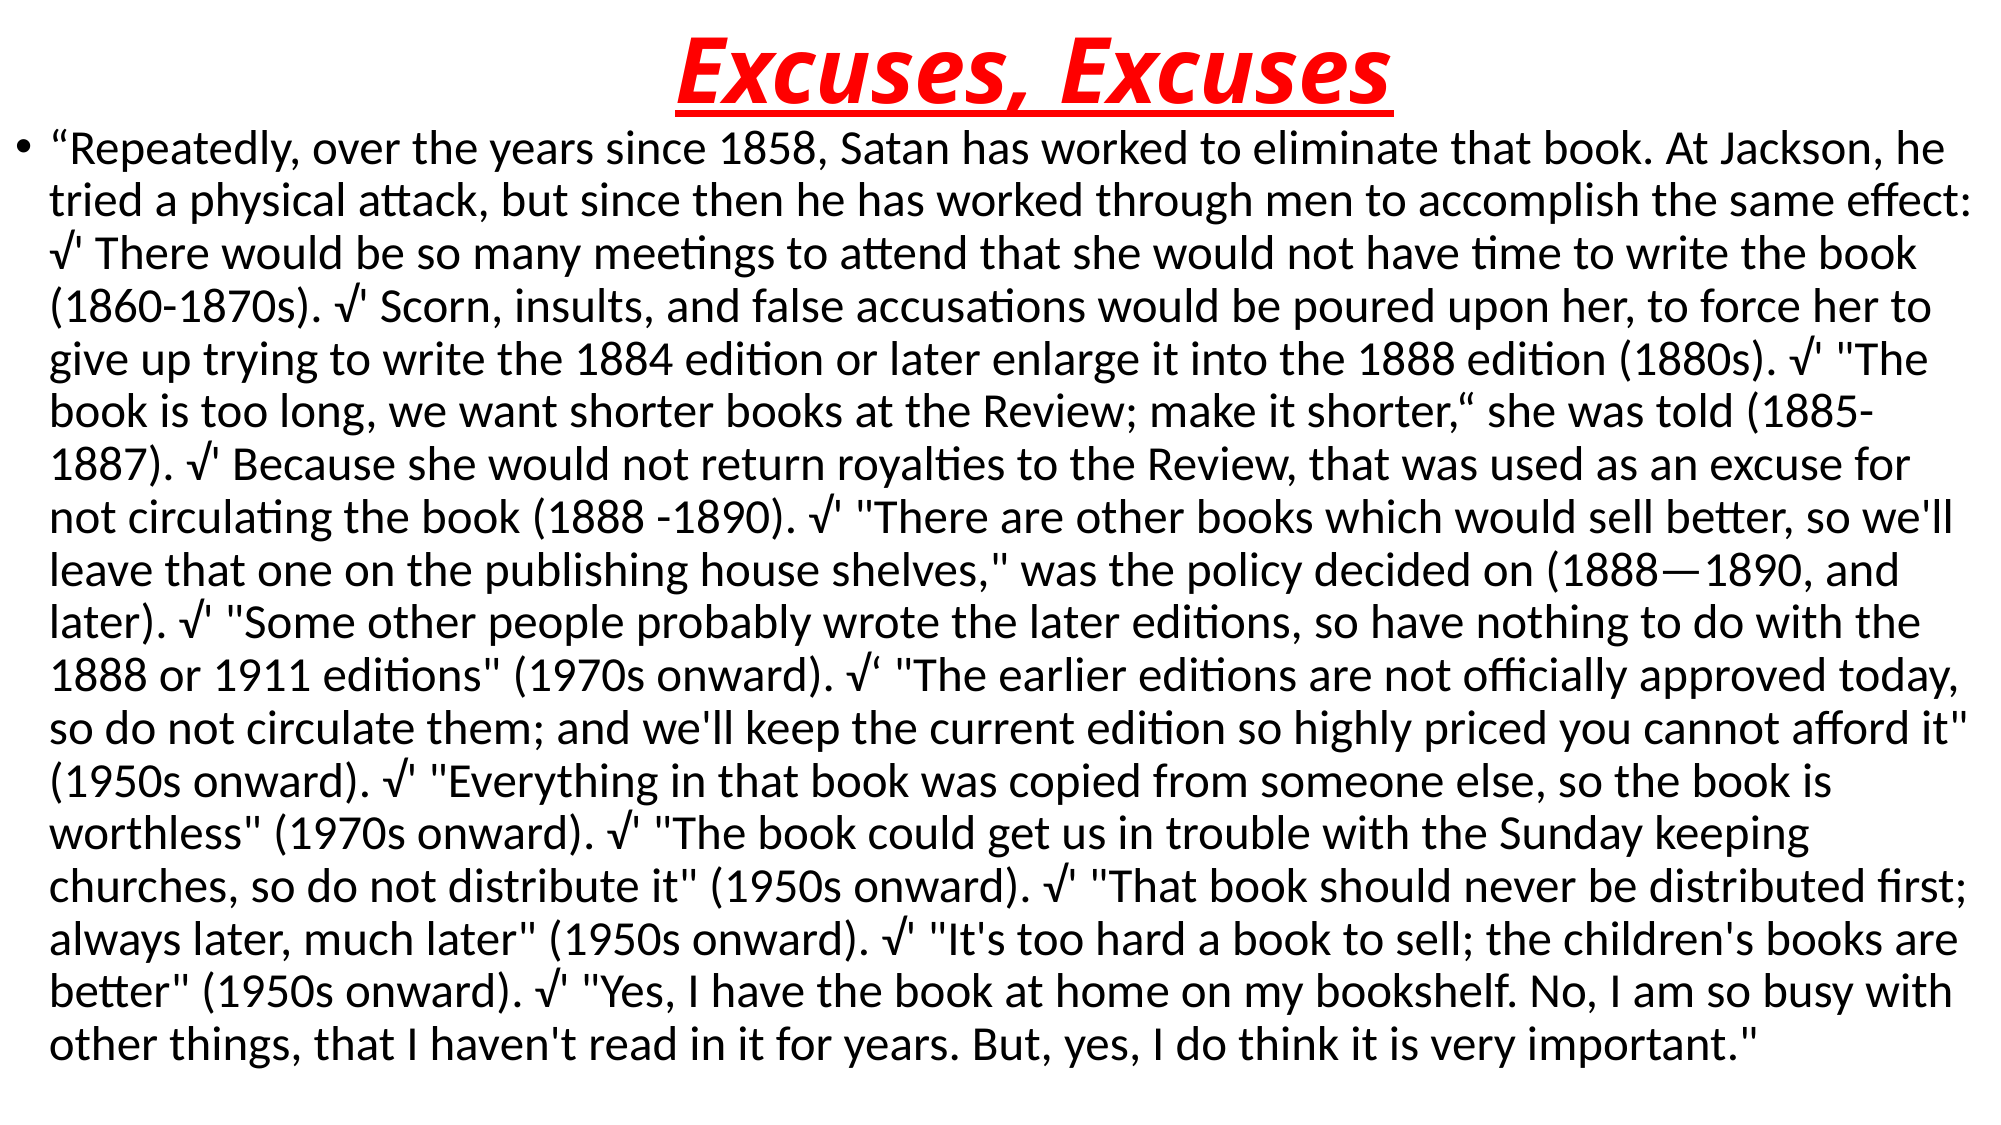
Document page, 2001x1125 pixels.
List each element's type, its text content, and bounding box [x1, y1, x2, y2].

title Excuses, Excuses [137, 0, 1863, 114]
list “Repeatedly, over the years since 1858, Satan has worked to eliminate that book. At Jackson, he tried a physical attack, but since then he has worked through men to accomplish the same effect: √' There would be so many meetings to attend that she would not have time to write the book (1860-1870s). √' Scorn, insults, and false accusations would be poured upon her, to force her to give up trying to write the 1884 edition or later enlarge it into the 1888 edition (1880s). √' "The book is too long, we want shorter books at the Review; make it shorter,“ she was told (1885-1887). √' Because she would not return royalties to the Review, that was used as an excuse for not circulating the book (1888 -1890). √' "There are other books which would sell better, so we'll leave that one on the publishing house shelves," was the policy decided on (1888—1890, and later). √' "Some other people probably wrote the later editions, so have nothing to do with the 1888 or 1911 editions" (1970s onward). √‘ "The earlier editions are not officially approved today, so do not circulate them; and we'll keep the current edition so highly priced you cannot afford it" (1950s onward). √' "Everything in that book was copied from someone else, so the book is worthless" (1970s onward). √' "The book could get us in trouble with the Sunday keeping churches, so do not distribute it" (1950s onward). √' "That book should never be distributed first; always later, much later" (1950s onward). √' "It's too hard a book to sell; the children's books are better" (1950s onward). √' "Yes, I have the book at home on my bookshelf. No, I am so busy with other things, that I haven't read in it for years. But, yes, I do think it is very important." [0, 114, 2000, 1125]
